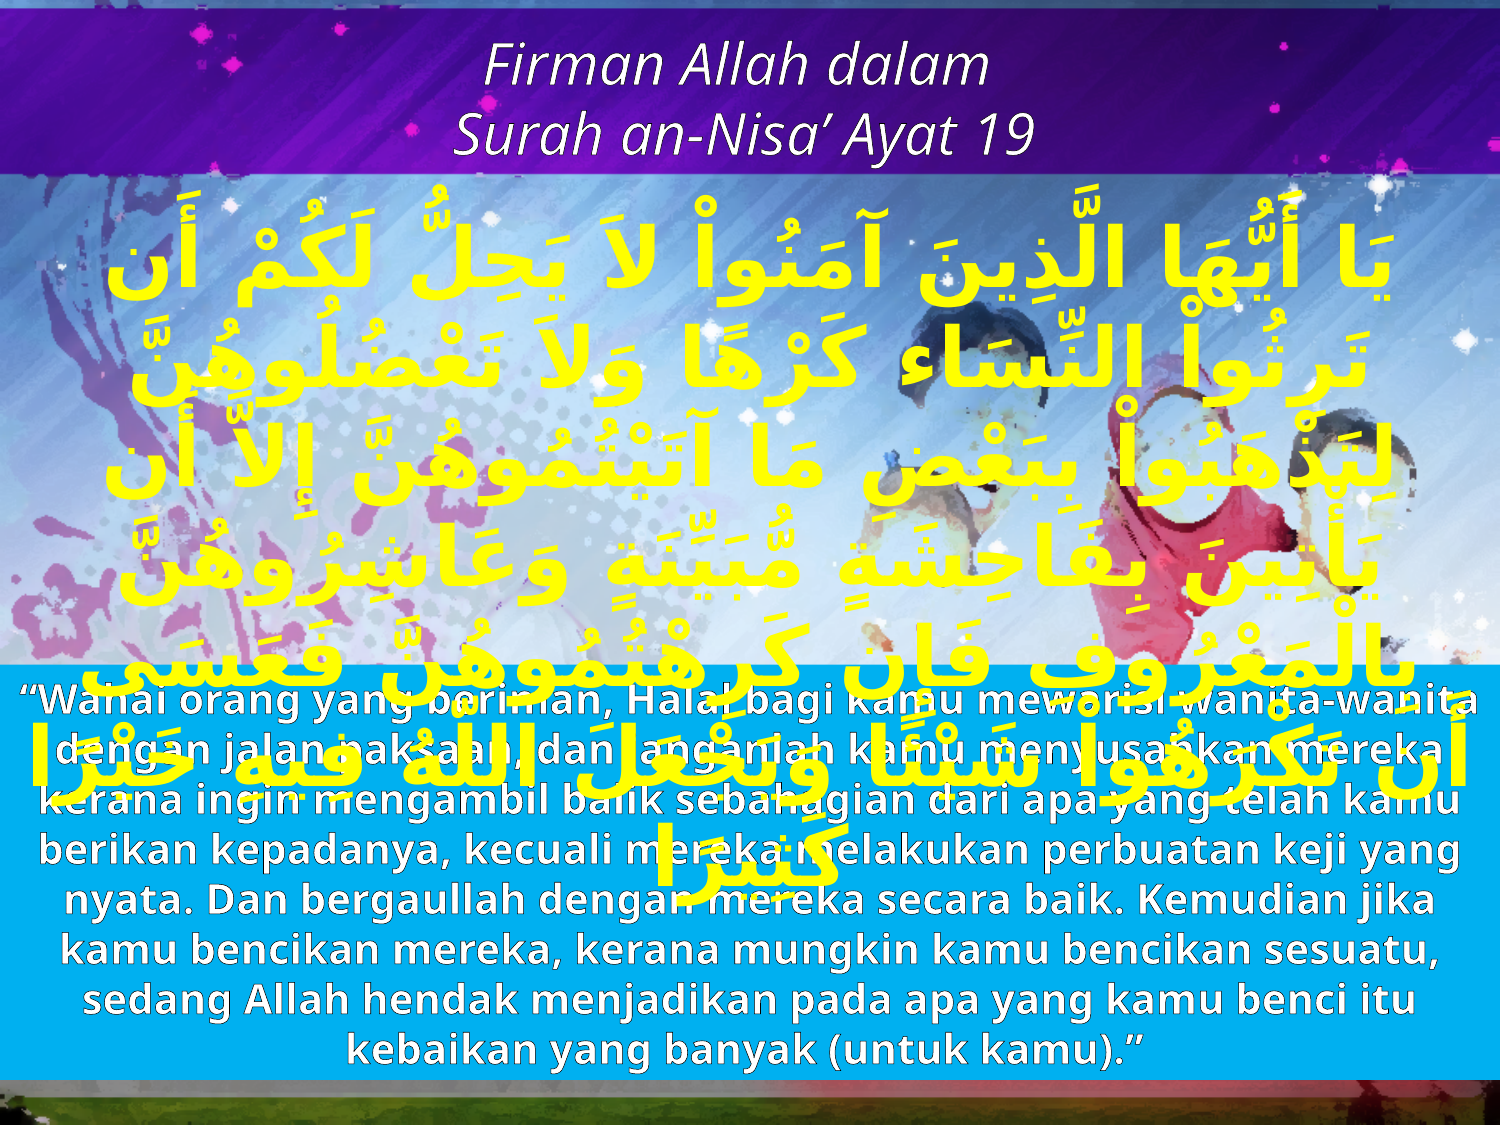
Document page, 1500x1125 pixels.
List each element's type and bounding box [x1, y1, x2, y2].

picture [1281, 791, 1300, 814]
picture [424, 1041, 444, 1064]
picture [1404, 942, 1424, 964]
picture [1211, 841, 1230, 864]
picture [1414, 891, 1433, 914]
picture [210, 885, 233, 913]
picture [1165, 942, 1170, 963]
picture [395, 941, 429, 963]
picture [677, 791, 693, 814]
picture [605, 710, 611, 719]
picture [141, 887, 156, 914]
picture [902, 721, 924, 730]
picture [497, 983, 516, 1013]
picture [1019, 691, 1039, 714]
picture [313, 692, 334, 723]
picture [749, 791, 768, 814]
picture [983, 1033, 1003, 1063]
picture [645, 891, 664, 914]
picture [408, 792, 428, 823]
picture [935, 933, 955, 963]
picture [481, 691, 494, 713]
picture [1370, 741, 1441, 814]
picture [1168, 841, 1187, 864]
picture [573, 991, 593, 1014]
picture [218, 941, 238, 964]
picture [692, 1041, 711, 1064]
picture [1287, 892, 1292, 913]
picture [391, 991, 411, 1014]
picture [1397, 733, 1417, 763]
picture [1133, 991, 1152, 1014]
picture [896, 942, 916, 963]
picture [933, 992, 953, 1023]
picture [175, 841, 195, 863]
picture [1229, 941, 1249, 963]
picture [1044, 991, 1064, 1013]
picture [289, 983, 294, 1013]
picture [956, 791, 976, 814]
picture [1325, 891, 1345, 913]
picture [1216, 691, 1235, 714]
picture [1178, 933, 1198, 963]
picture [1363, 992, 1368, 1013]
picture [1299, 891, 1318, 914]
picture [30, 685, 36, 694]
picture [773, 691, 792, 714]
picture [540, 883, 560, 914]
picture [0, 0, 1500, 723]
picture [135, 791, 155, 813]
picture [1027, 883, 1047, 914]
picture [959, 941, 979, 964]
picture [461, 941, 475, 963]
picture [772, 733, 833, 822]
picture [265, 891, 285, 913]
picture [873, 1041, 893, 1063]
picture [578, 933, 598, 963]
picture [1192, 837, 1207, 864]
picture [515, 1041, 535, 1063]
picture [1334, 942, 1354, 964]
picture [224, 691, 244, 714]
picture [989, 891, 1008, 914]
picture [552, 691, 571, 714]
picture [1008, 1041, 1027, 1064]
picture [554, 960, 560, 969]
picture [1276, 833, 1296, 863]
picture [1140, 885, 1162, 913]
picture [830, 1035, 839, 1070]
picture [899, 1037, 913, 1064]
picture [461, 791, 495, 813]
picture [349, 1033, 368, 1063]
picture [1242, 692, 1262, 713]
picture [92, 841, 106, 863]
picture [576, 1041, 595, 1064]
picture [108, 791, 132, 814]
picture [1346, 783, 1365, 813]
picture [1312, 941, 1328, 964]
picture [876, 841, 895, 864]
picture [838, 841, 858, 864]
picture [293, 942, 298, 963]
picture [1070, 841, 1090, 864]
picture [628, 823, 687, 885]
picture [958, 991, 977, 1014]
picture [893, 791, 913, 813]
picture [158, 728, 180, 737]
picture [941, 692, 961, 714]
picture [516, 841, 533, 864]
picture [160, 891, 179, 914]
picture [1290, 992, 1310, 1013]
picture [1160, 991, 1193, 1013]
picture [663, 983, 683, 1014]
picture [503, 883, 523, 913]
picture [1051, 792, 1071, 823]
picture [919, 1042, 939, 1064]
picture [417, 992, 437, 1013]
picture [84, 991, 100, 1014]
picture [973, 891, 986, 913]
picture [1339, 992, 1344, 1013]
picture [117, 891, 136, 914]
picture [1078, 691, 1099, 716]
picture [251, 692, 271, 713]
picture [373, 1041, 393, 1064]
picture [211, 791, 231, 813]
picture [1052, 891, 1071, 914]
picture [155, 942, 175, 964]
picture [1339, 842, 1344, 863]
picture [417, 841, 436, 864]
picture [1017, 991, 1037, 1014]
picture [772, 891, 812, 914]
picture [1007, 841, 1027, 863]
picture [181, 691, 202, 714]
picture [691, 992, 696, 1013]
picture [1136, 1035, 1142, 1044]
picture [629, 792, 634, 813]
picture [565, 723, 780, 814]
picture [198, 792, 204, 813]
picture [398, 891, 417, 914]
picture [111, 842, 116, 863]
picture [793, 992, 813, 1023]
picture [516, 723, 534, 787]
picture [1027, 942, 1047, 964]
picture [1102, 1035, 1111, 1070]
picture [300, 991, 320, 1014]
picture [491, 841, 511, 864]
picture [672, 824, 848, 913]
picture [1287, 941, 1307, 964]
picture [604, 842, 610, 863]
picture [629, 941, 642, 963]
picture [645, 941, 664, 964]
picture [672, 941, 692, 963]
picture [244, 942, 264, 963]
picture [149, 841, 168, 864]
picture [1299, 691, 1318, 714]
picture [41, 833, 61, 864]
picture [864, 833, 869, 863]
picture [442, 860, 448, 869]
picture [1239, 983, 1259, 1014]
picture [213, 833, 233, 863]
picture [1091, 883, 1111, 913]
picture [1166, 891, 1186, 914]
picture [826, 692, 831, 713]
picture [1360, 842, 1381, 873]
picture [798, 692, 818, 723]
picture [955, 833, 975, 863]
picture [477, 891, 496, 914]
picture [533, 991, 567, 1013]
picture [315, 833, 335, 864]
picture [925, 891, 941, 914]
picture [303, 883, 324, 914]
picture [341, 841, 360, 864]
picture [1192, 891, 1226, 913]
picture [124, 833, 144, 863]
picture [159, 692, 164, 713]
picture [357, 941, 377, 963]
picture [638, 991, 657, 1014]
picture [356, 791, 376, 814]
picture [1438, 792, 1458, 814]
picture [1438, 687, 1476, 721]
picture [900, 689, 935, 721]
picture [983, 791, 996, 813]
picture [1096, 842, 1110, 863]
picture [67, 891, 87, 913]
picture [1373, 987, 1388, 1014]
picture [993, 723, 1015, 732]
picture [603, 941, 622, 964]
picture [1337, 692, 1369, 713]
picture [1090, 941, 1110, 964]
picture [870, 991, 889, 1014]
picture [1317, 991, 1333, 1014]
picture [478, 941, 498, 964]
picture [1354, 741, 1368, 763]
picture [728, 991, 747, 1014]
picture [467, 833, 487, 863]
picture [464, 1033, 484, 1063]
picture [744, 1042, 765, 1073]
picture [271, 941, 287, 964]
picture [843, 983, 864, 1014]
picture [34, 723, 208, 814]
picture [1098, 718, 1219, 823]
picture [768, 1041, 787, 1064]
picture [1233, 892, 1253, 914]
picture [331, 941, 350, 964]
picture [0, 1081, 1500, 1125]
picture [329, 891, 349, 914]
picture [851, 723, 1041, 814]
picture [237, 791, 270, 823]
picture [1264, 991, 1284, 1014]
picture [1162, 791, 1182, 813]
picture [1201, 992, 1221, 1014]
picture [1360, 941, 1379, 964]
picture [1203, 941, 1222, 964]
picture [39, 685, 77, 713]
picture [1384, 937, 1399, 964]
picture [619, 892, 639, 923]
picture [306, 933, 326, 963]
picture [946, 891, 965, 914]
picture [156, 991, 175, 1014]
picture [593, 891, 613, 913]
picture [114, 941, 147, 963]
picture [1072, 723, 1095, 785]
picture [804, 941, 824, 963]
picture [238, 841, 258, 864]
picture [843, 891, 862, 914]
picture [1047, 741, 1067, 763]
picture [92, 892, 113, 923]
picture [592, 741, 612, 763]
picture [130, 983, 150, 1014]
picture [565, 741, 584, 764]
picture [980, 692, 1013, 713]
picture [1396, 692, 1420, 713]
picture [1324, 701, 1334, 705]
picture [1300, 841, 1320, 864]
picture [1393, 992, 1413, 1014]
picture [698, 783, 744, 814]
picture [1116, 942, 1136, 963]
picture [1143, 941, 1159, 964]
picture [1034, 1041, 1068, 1063]
picture [928, 842, 948, 864]
picture [1238, 842, 1258, 863]
picture [221, 742, 232, 773]
picture [529, 941, 548, 964]
picture [906, 991, 925, 1014]
picture [443, 983, 464, 1014]
picture [1389, 883, 1409, 913]
picture [1452, 723, 1465, 785]
picture [591, 723, 613, 732]
picture [1430, 960, 1436, 969]
picture [392, 723, 522, 814]
picture [1002, 792, 1007, 813]
picture [698, 941, 717, 964]
picture [628, 1041, 648, 1073]
picture [1428, 692, 1433, 713]
picture [289, 841, 308, 864]
picture [451, 1042, 456, 1063]
picture [87, 941, 106, 964]
picture [993, 992, 1014, 1023]
picture [1385, 841, 1404, 864]
picture [866, 791, 886, 814]
picture [827, 792, 847, 823]
picture [327, 983, 347, 1013]
picture [879, 891, 895, 914]
picture [539, 842, 559, 864]
picture [278, 791, 305, 813]
picture [209, 992, 229, 1023]
picture [567, 891, 586, 914]
picture [236, 733, 361, 788]
picture [602, 1041, 622, 1063]
picture [884, 942, 889, 963]
picture [338, 691, 357, 714]
picture [1076, 791, 1095, 814]
picture [382, 791, 402, 813]
picture [755, 991, 775, 1013]
picture [367, 842, 387, 863]
picture [365, 983, 385, 1013]
picture [366, 741, 385, 764]
picture [399, 1033, 419, 1064]
picture [1141, 842, 1161, 864]
picture [316, 791, 352, 813]
picture [1042, 692, 1075, 713]
picture [541, 783, 546, 813]
picture [1374, 691, 1393, 714]
picture [208, 691, 221, 713]
picture [776, 942, 796, 964]
picture [1127, 1035, 1133, 1044]
picture [565, 841, 584, 864]
picture [1115, 833, 1135, 864]
picture [539, 733, 559, 764]
picture [1065, 933, 1085, 964]
picture [63, 933, 83, 963]
picture [986, 941, 1019, 963]
picture [1075, 1042, 1095, 1064]
picture [1321, 842, 1332, 873]
picture [355, 891, 368, 913]
picture [858, 933, 878, 963]
picture [980, 841, 999, 864]
picture [277, 692, 298, 723]
picture [718, 1041, 738, 1063]
picture [21, 685, 27, 694]
picture [1078, 892, 1084, 913]
picture [425, 892, 445, 914]
picture [183, 992, 203, 1013]
picture [551, 1042, 572, 1073]
picture [488, 1041, 507, 1064]
picture [276, 983, 281, 1013]
picture [1188, 724, 1348, 823]
picture [735, 941, 769, 963]
picture [239, 891, 258, 914]
picture [1024, 791, 1043, 814]
picture [795, 1033, 815, 1063]
picture [1412, 842, 1432, 863]
picture [579, 692, 599, 713]
picture [470, 991, 489, 1014]
picture [1376, 892, 1381, 913]
picture [1371, 741, 1391, 764]
picture [435, 941, 455, 964]
picture [105, 991, 125, 1014]
picture [372, 892, 392, 923]
picture [621, 992, 632, 1023]
picture [1045, 842, 1065, 873]
picture [452, 883, 458, 913]
picture [264, 842, 284, 873]
picture [1070, 992, 1090, 1023]
picture [902, 833, 922, 863]
picture [193, 933, 213, 964]
picture [750, 891, 771, 914]
picture [1266, 941, 1282, 964]
picture [1259, 883, 1280, 914]
picture [66, 841, 86, 864]
picture [435, 791, 454, 814]
picture [504, 933, 524, 963]
picture [818, 991, 837, 1014]
picture [161, 791, 180, 814]
picture [1109, 983, 1129, 1013]
picture [528, 792, 534, 813]
picture [846, 1042, 866, 1064]
picture [245, 985, 271, 1013]
picture [592, 833, 597, 863]
picture [946, 1033, 966, 1063]
picture [1358, 892, 1369, 923]
picture [704, 983, 723, 1013]
picture [830, 942, 850, 973]
picture [900, 891, 920, 914]
picture [465, 883, 470, 913]
picture [599, 991, 619, 1013]
picture [393, 842, 414, 873]
picture [855, 792, 860, 813]
picture [1438, 842, 1458, 873]
picture [660, 691, 679, 714]
picture [667, 1033, 687, 1064]
